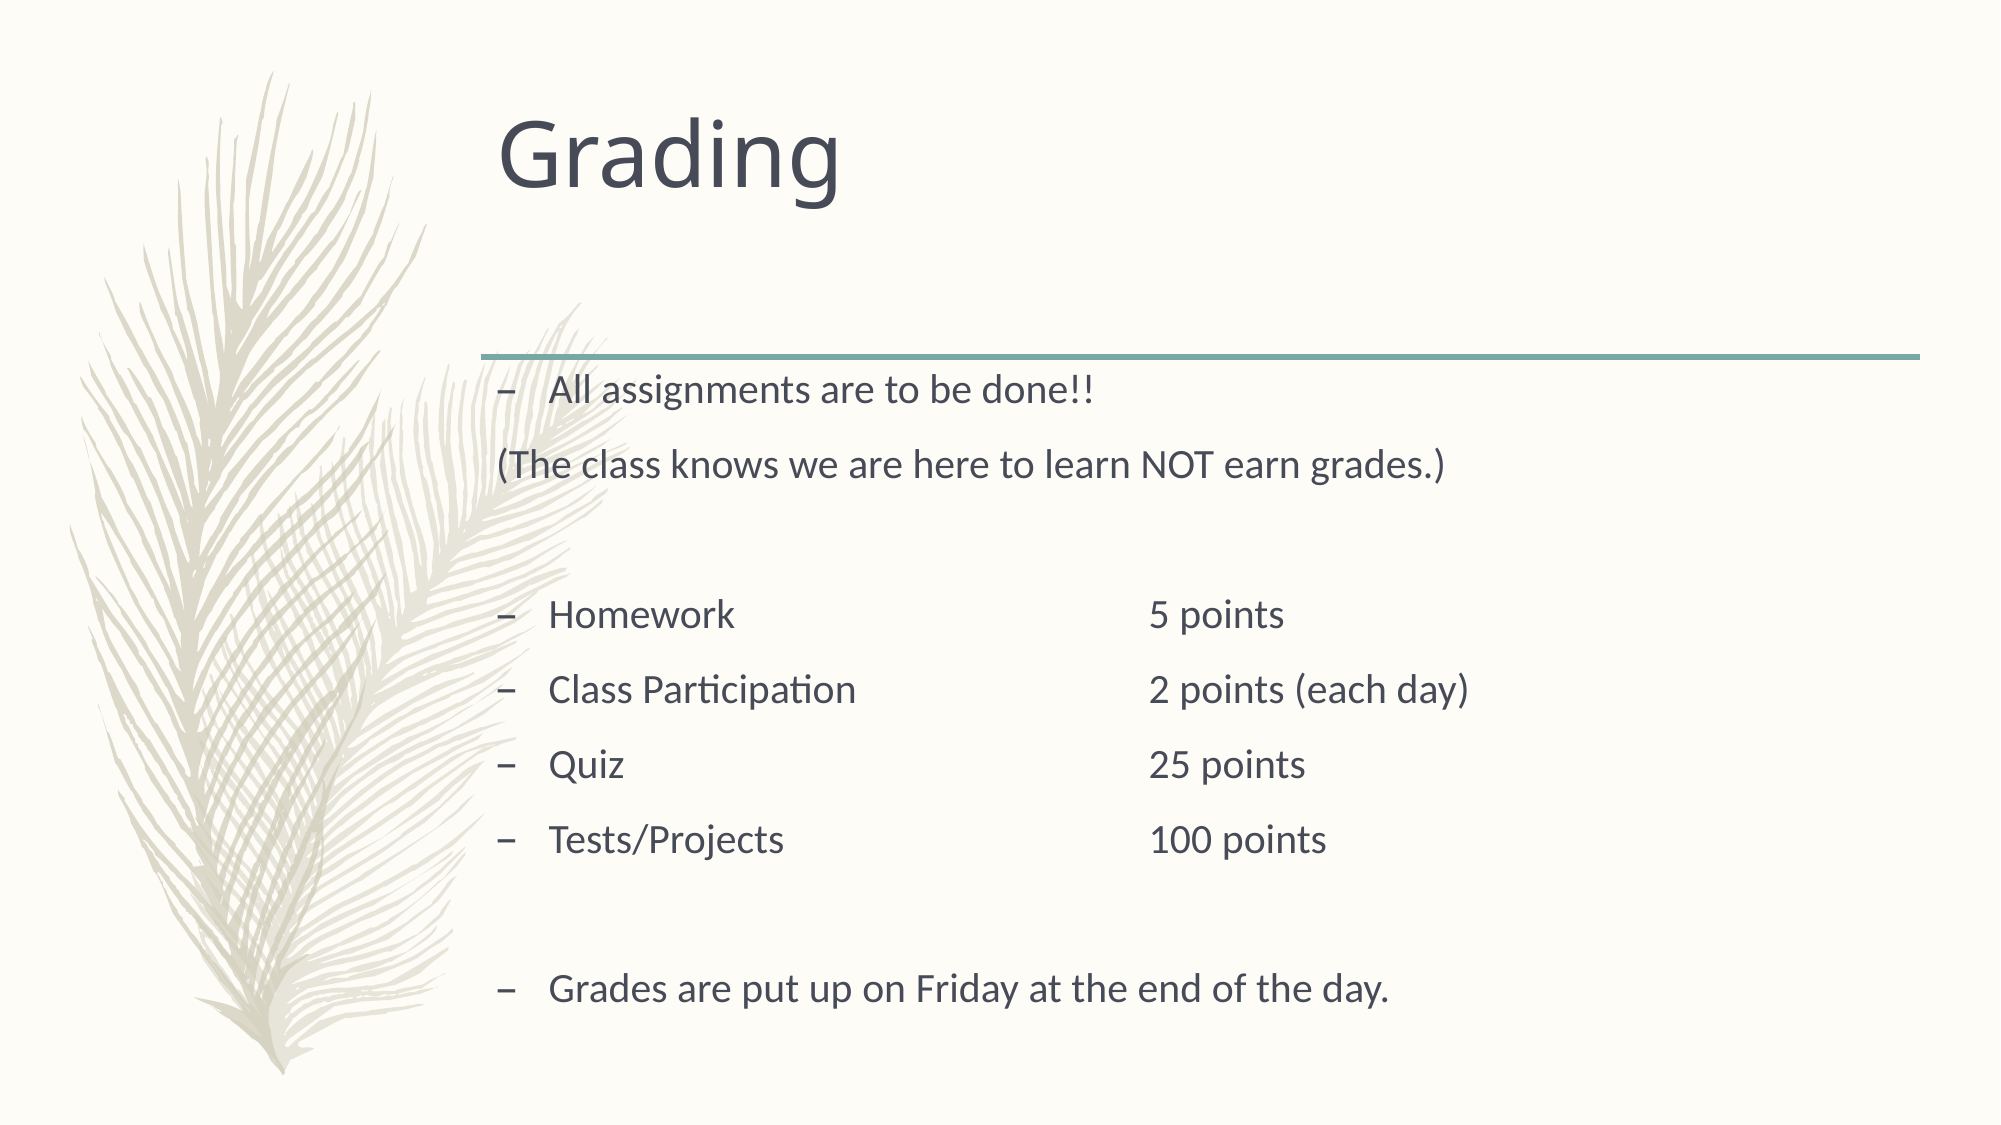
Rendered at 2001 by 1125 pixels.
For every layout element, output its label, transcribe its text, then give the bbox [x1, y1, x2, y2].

list All assignments are to be done!! (The class knows we are here to learn NOT earn grades.) Homework 5 points Class Participation 2 points (each day) Quiz 25 points Tests/Projects 100 points Grades are put up on Friday at the end of the day. [481, 349, 1920, 1016]
title Grading [481, 93, 1920, 349]
